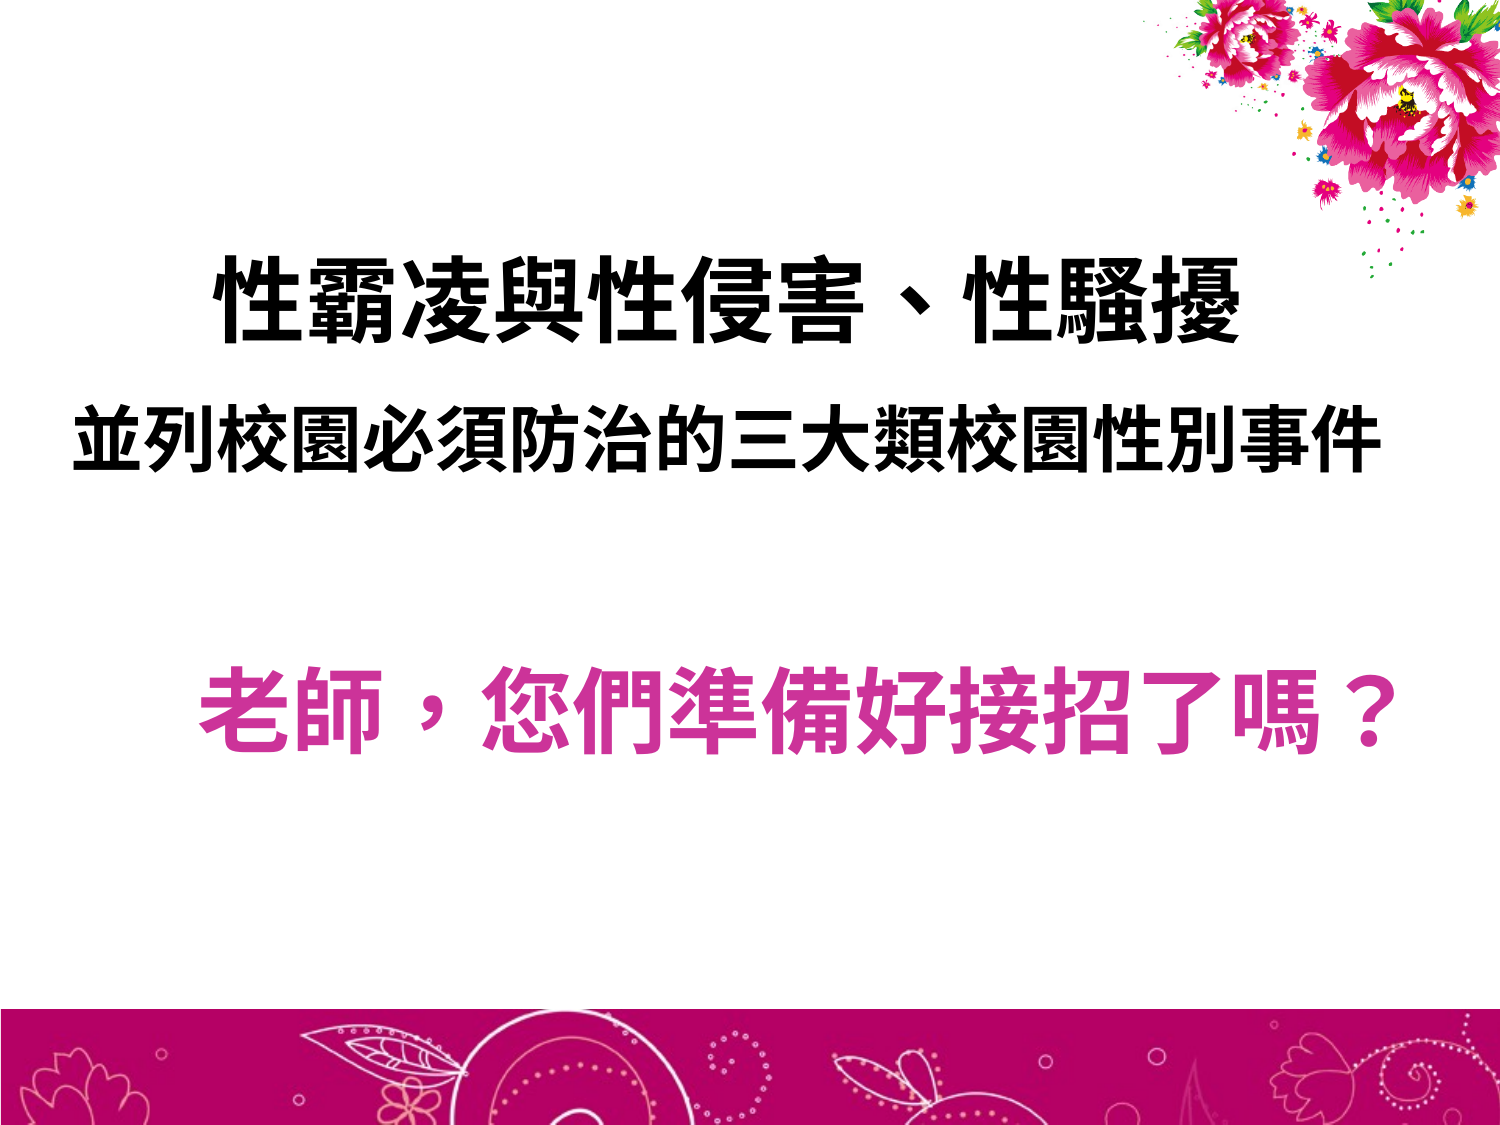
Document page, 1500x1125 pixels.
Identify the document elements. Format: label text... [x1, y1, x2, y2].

text_box 老師，您們準備好接招了嗎？ [182, 645, 1365, 773]
picture [0, 1009, 1500, 1125]
picture [1144, 0, 1500, 281]
text_box 性霸凌與性侵害、性騷擾 並列校園必須防治的三大類校園性別事件 [41, 231, 1414, 489]
